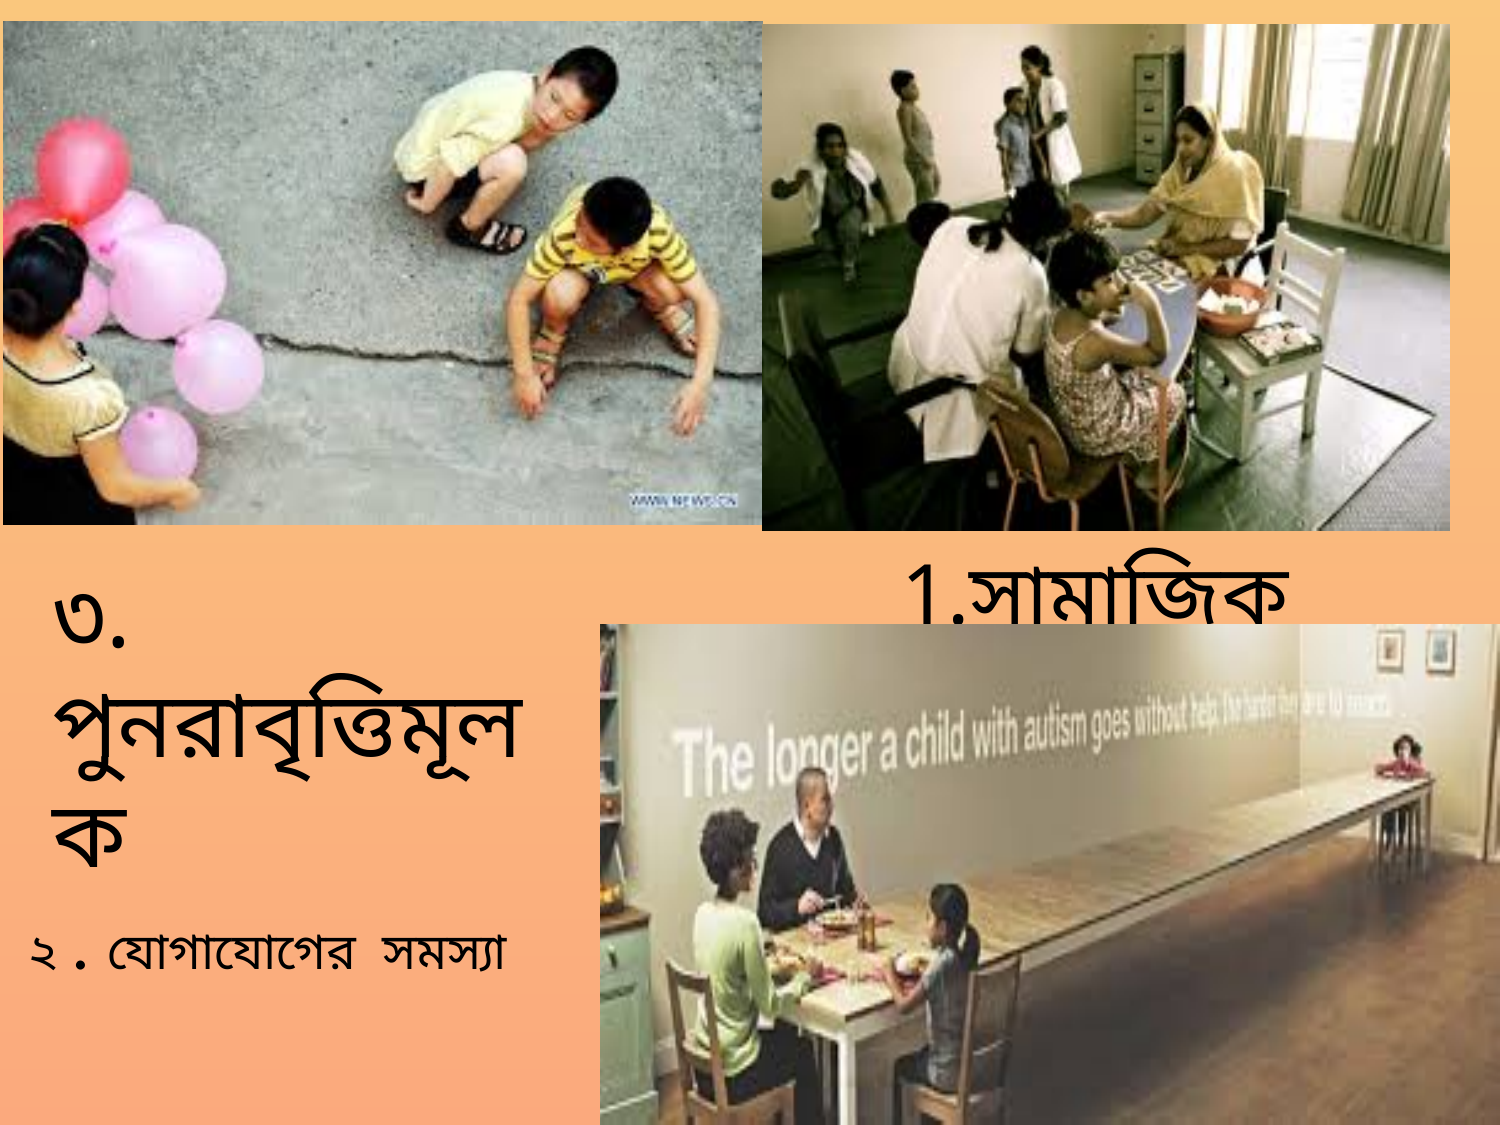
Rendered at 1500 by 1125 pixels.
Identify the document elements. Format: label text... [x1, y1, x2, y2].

picture [599, 624, 1500, 1125]
picture [2, 21, 1451, 531]
text_box সামাজিক [849, 539, 1363, 623]
text_box ৩. পুনরাবৃত্তিমূলক [37, 548, 588, 887]
text_box ২ . যোগাযোগের সমস্যা [0, 887, 594, 993]
